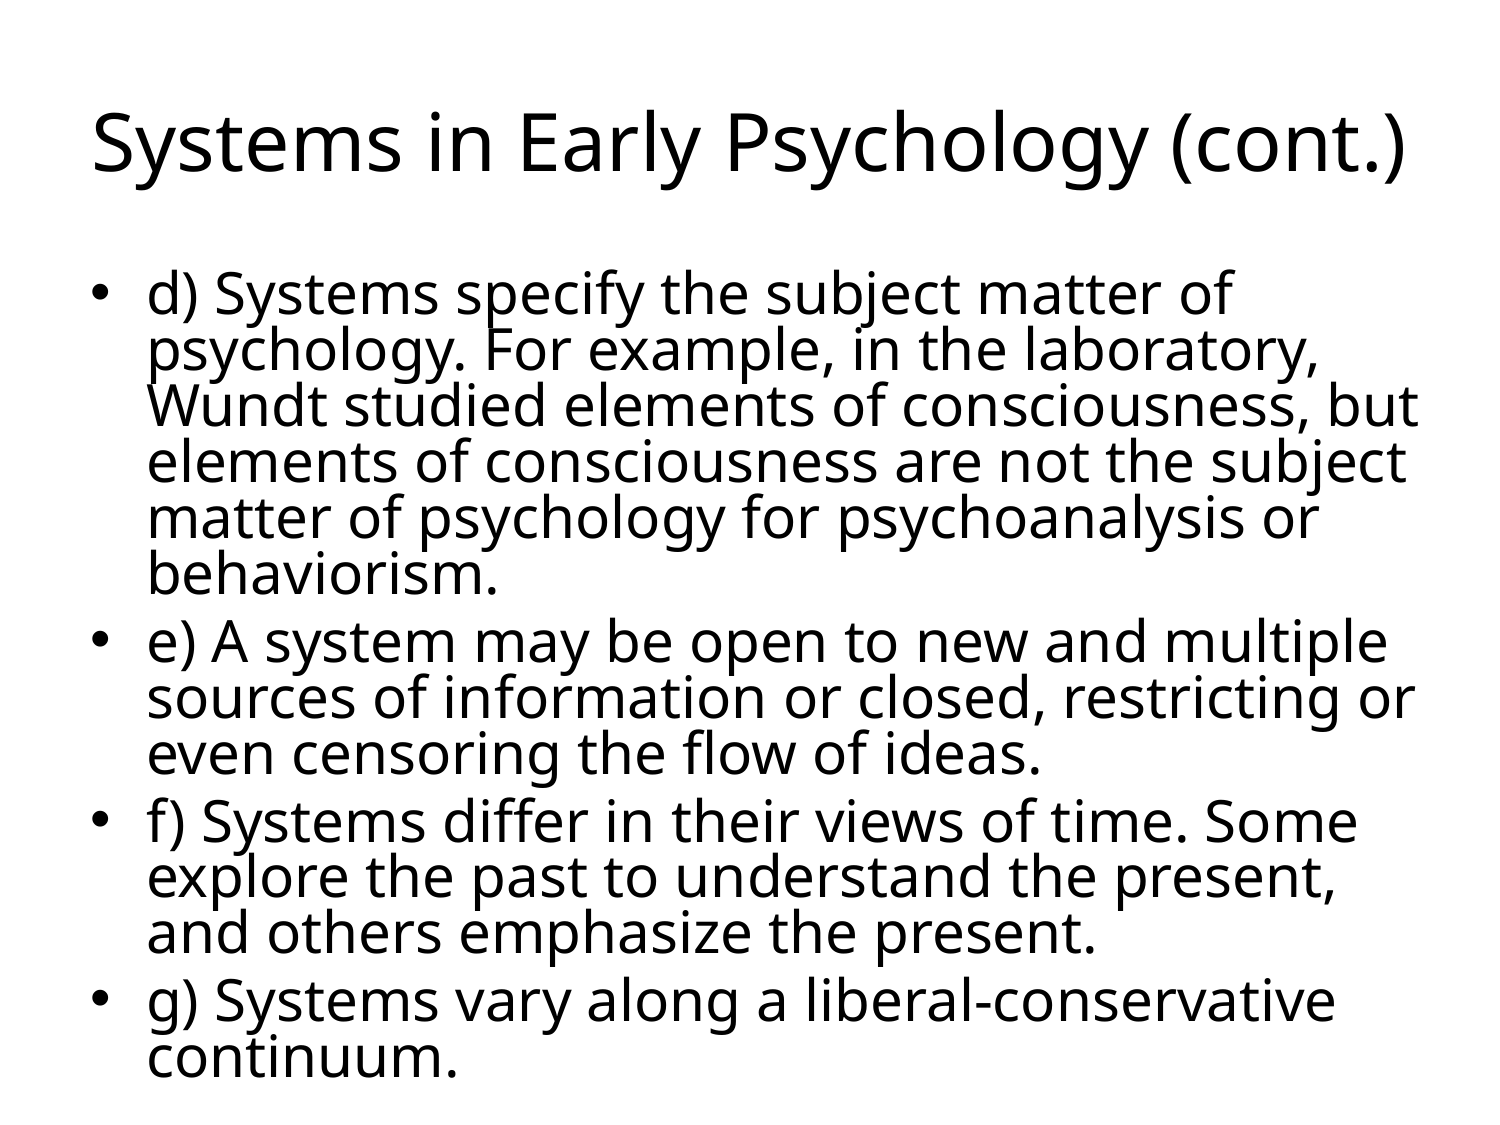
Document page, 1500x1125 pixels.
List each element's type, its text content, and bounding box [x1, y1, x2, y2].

title Systems in Early Psychology (cont.) [75, 45, 1425, 233]
list d) Systems specify the subject matter of psychology. For example, in the laboratory, Wundt studied elements of consciousness, but elements of consciousness are not the subject matter of psychology for psychoanalysis or behaviorism. e) A system may be open to new and multiple sources of information or closed, restricting or even censoring the flow of ideas. f) Systems differ in their views of time. Some explore the past to understand the present, and others emphasize the present. g) Systems vary along a liberal-conservative continuum. [75, 262, 1463, 1125]
